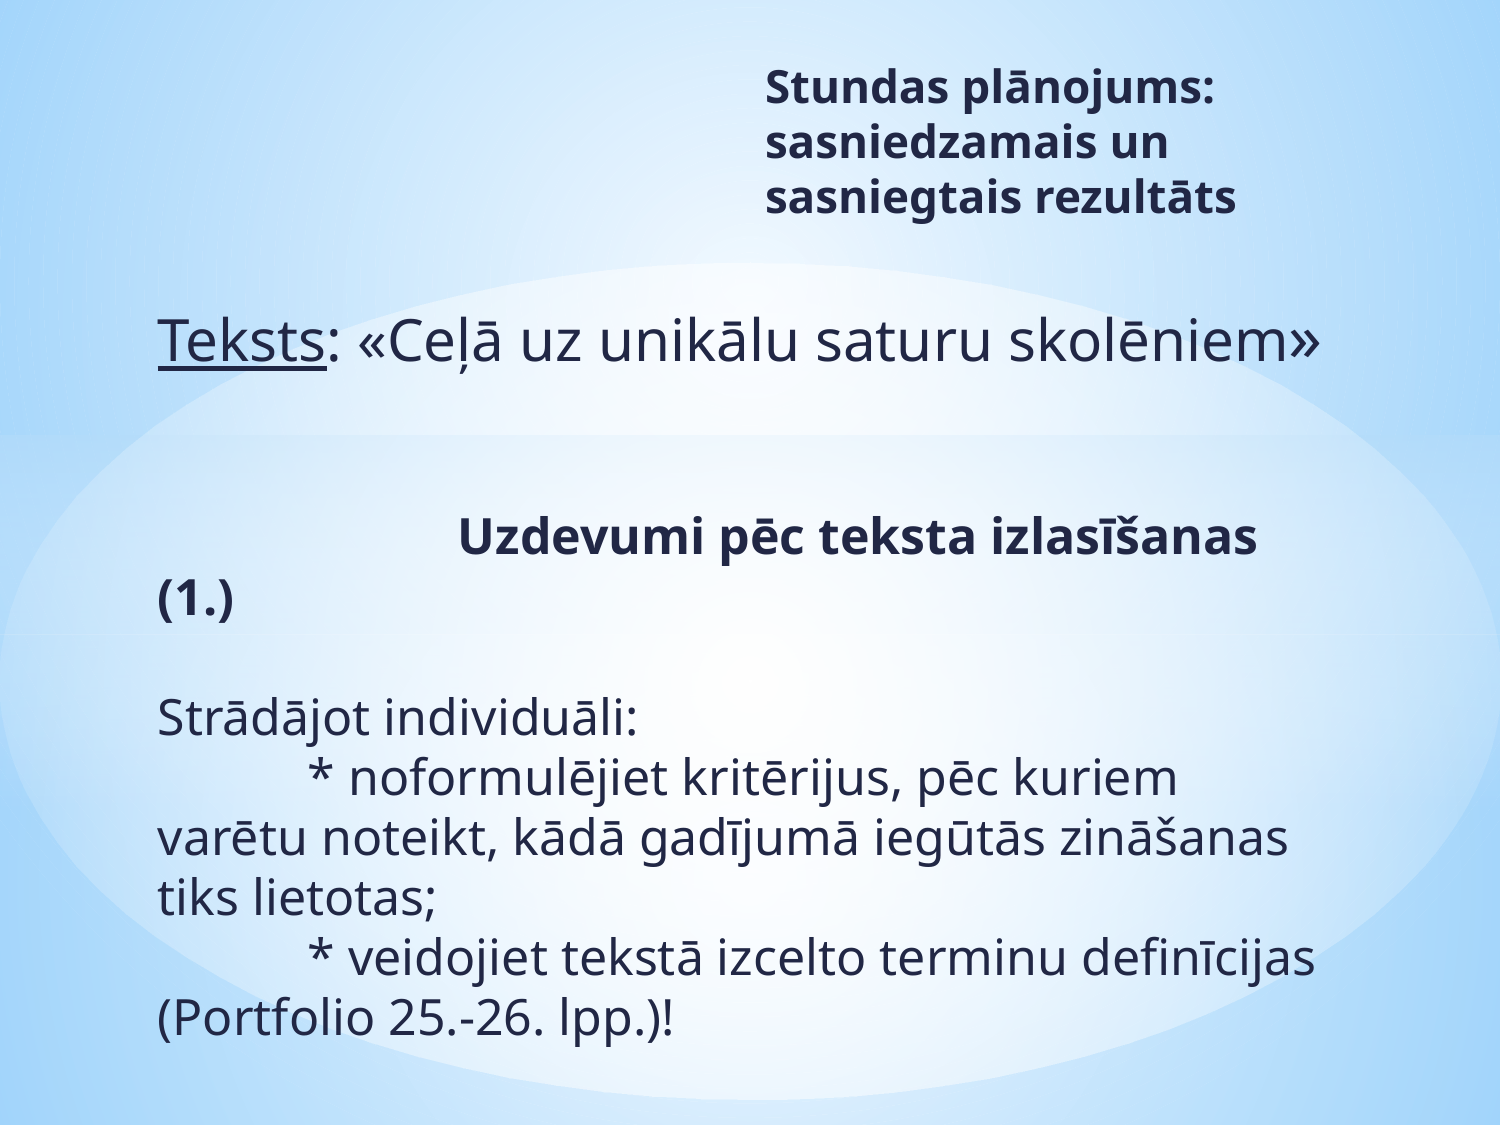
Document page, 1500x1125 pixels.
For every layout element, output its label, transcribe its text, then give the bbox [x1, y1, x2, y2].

text_box [37, 500, 1450, 833]
subtitle Stundas plānojums: sasniedzamais un sasniegtais rezultāts [750, 50, 1431, 258]
title Teksts: «Ceļā uz unikālu saturu skolēniem» Uzdevumi pēc teksta izlasīšanas (1.) Strādājot individuāli: * noformulējiet kritērijus, pēc kuriem varētu noteikt, kādā gadījumā iegūtās zināšanas tiks lietotas; * veidojiet tekstā izcelto terminu definīcijas (Portfolio 25.-26. lpp.)! [142, 287, 1345, 426]
